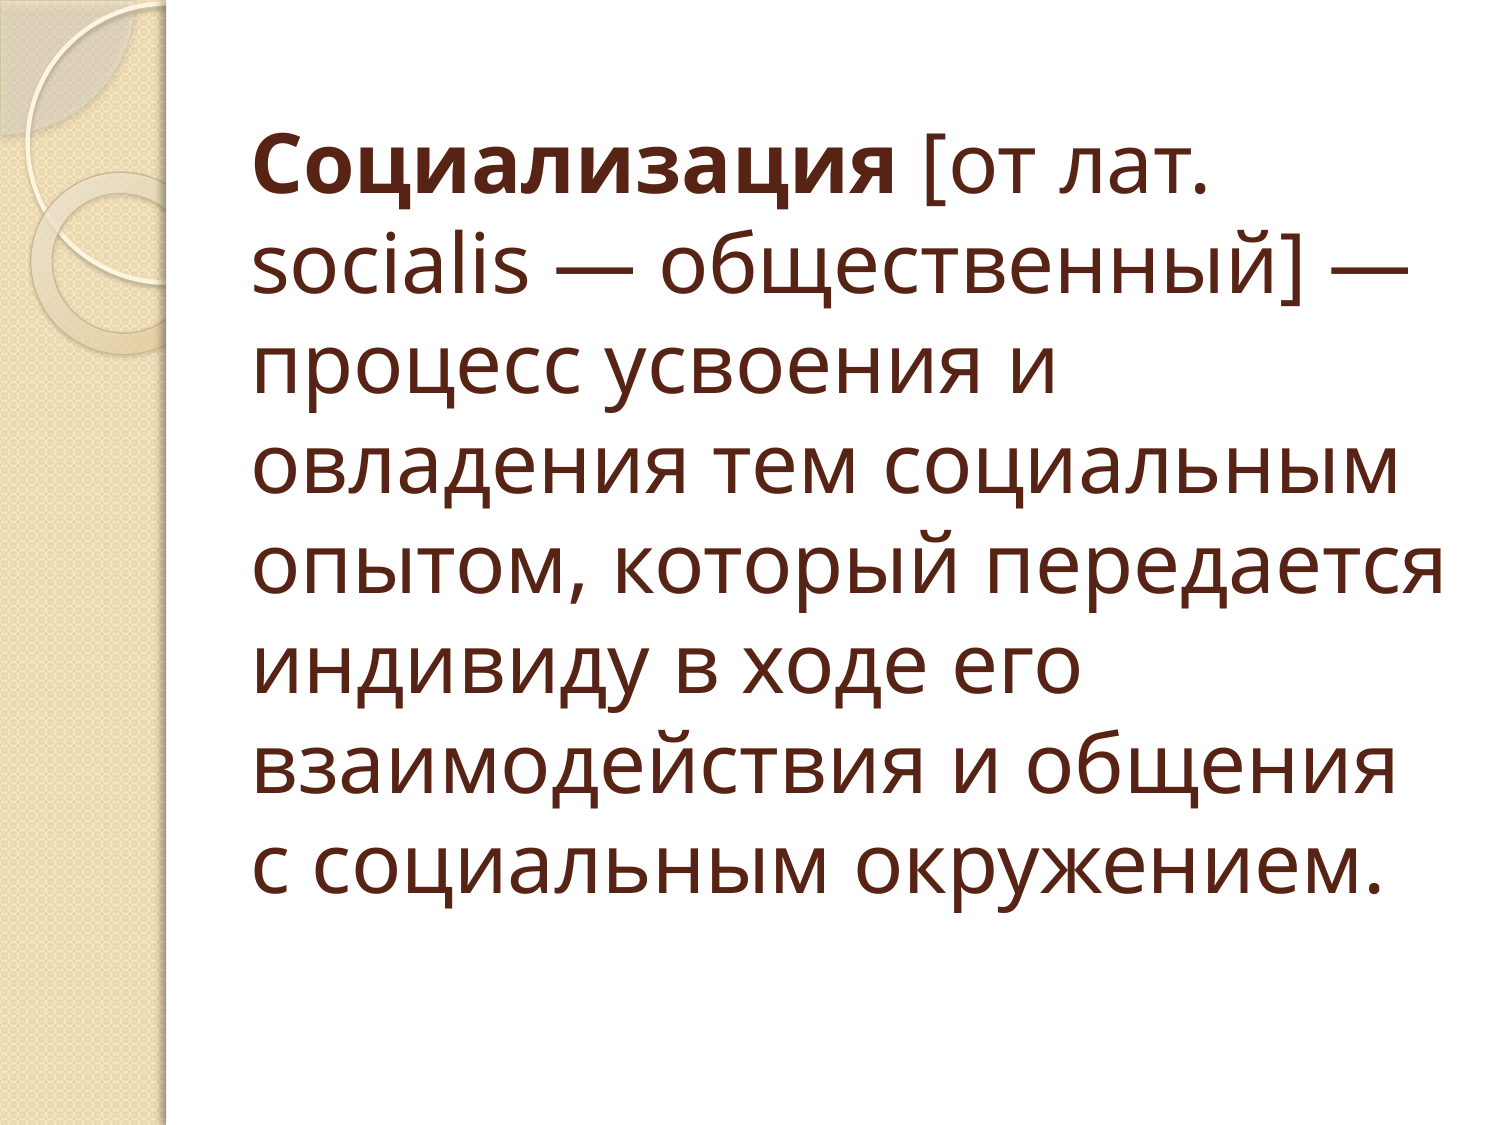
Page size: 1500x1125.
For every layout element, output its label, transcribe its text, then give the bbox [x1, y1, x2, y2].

title Социализация [от лат. socialis — общественный] —процесс усвоения и овладения тем социальным опытом, который передается индивиду в ходе его взаимодействия и общения с социальным окружением. [235, 45, 1466, 976]
